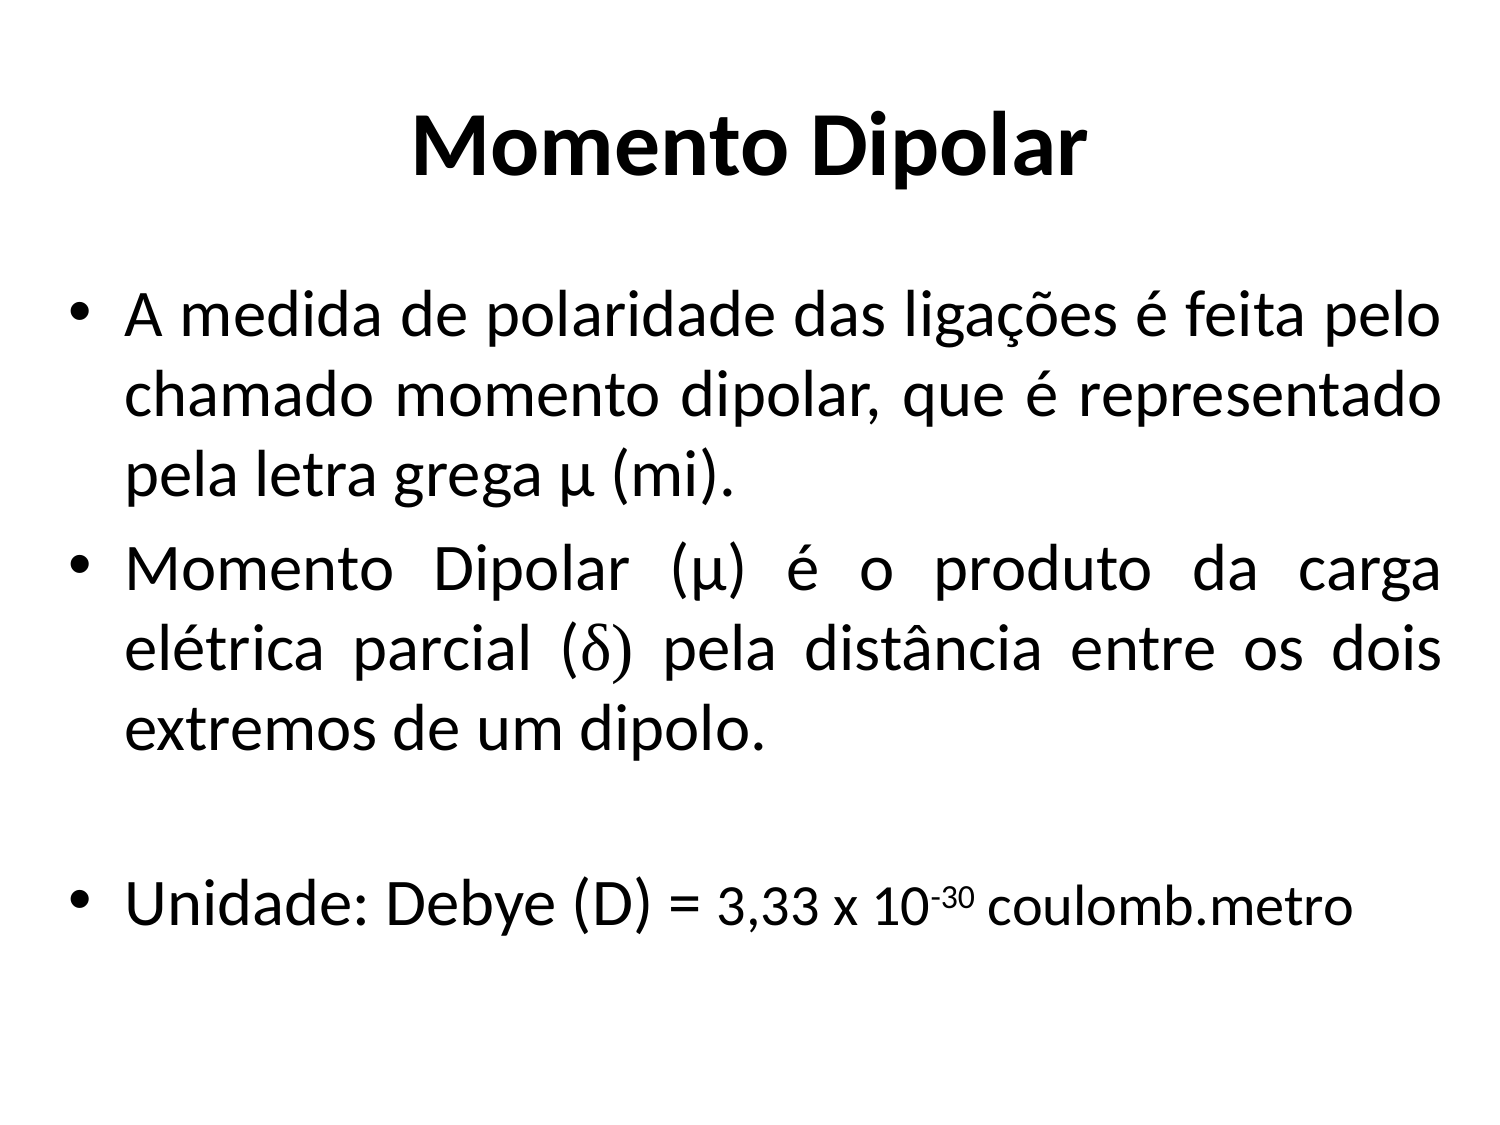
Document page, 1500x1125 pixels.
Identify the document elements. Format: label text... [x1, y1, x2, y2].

title Momento Dipolar [75, 45, 1425, 233]
